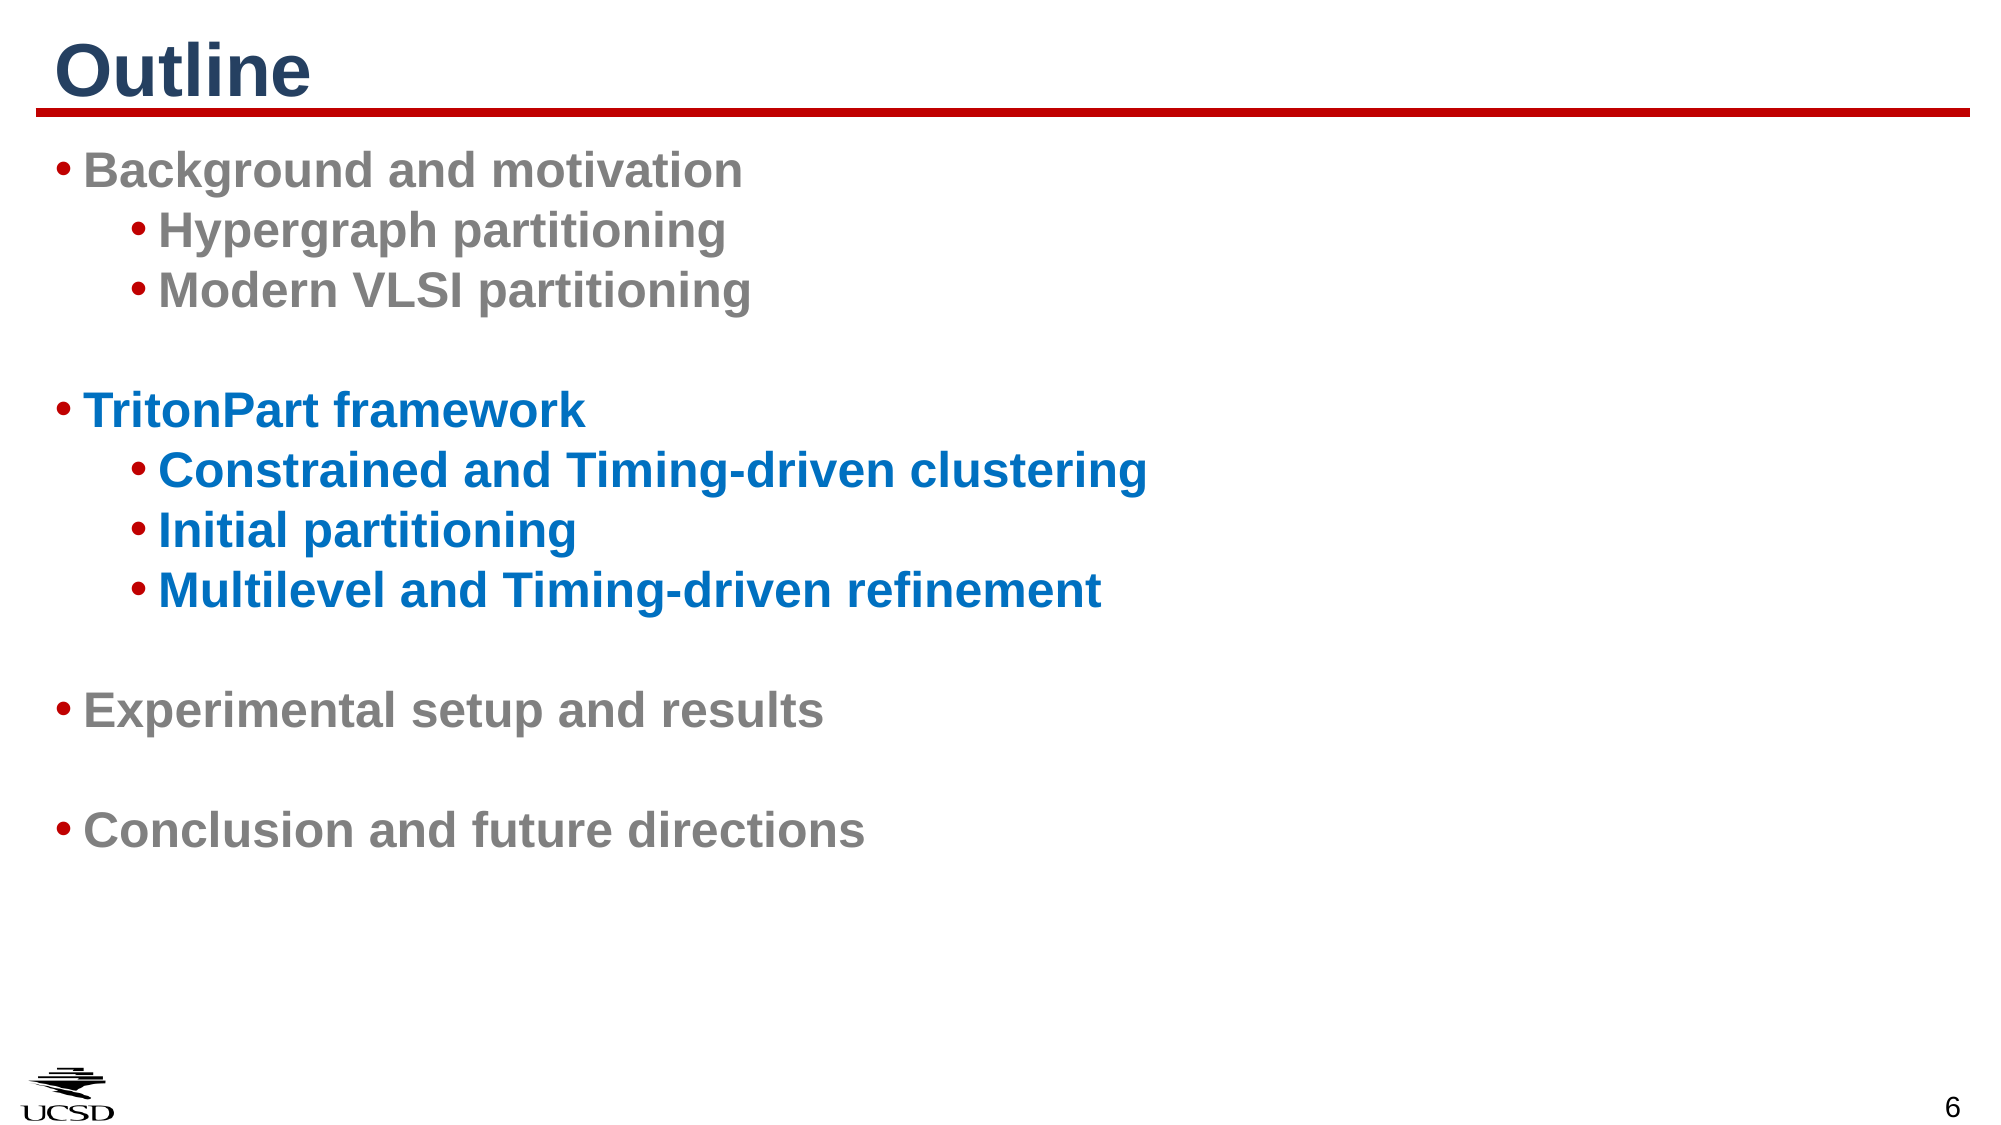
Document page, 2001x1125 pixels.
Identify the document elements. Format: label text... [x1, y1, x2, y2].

list Background and motivation Hypergraph partitioning Modern VLSI partitioning TritonPart framework Constrained and Timing-driven clustering Initial partitioning Multilevel and Timing-driven refinement Experimental setup and results Conclusion and future directions [39, 130, 1540, 1102]
picture [16, 1063, 117, 1125]
title Outline [39, 23, 1492, 122]
